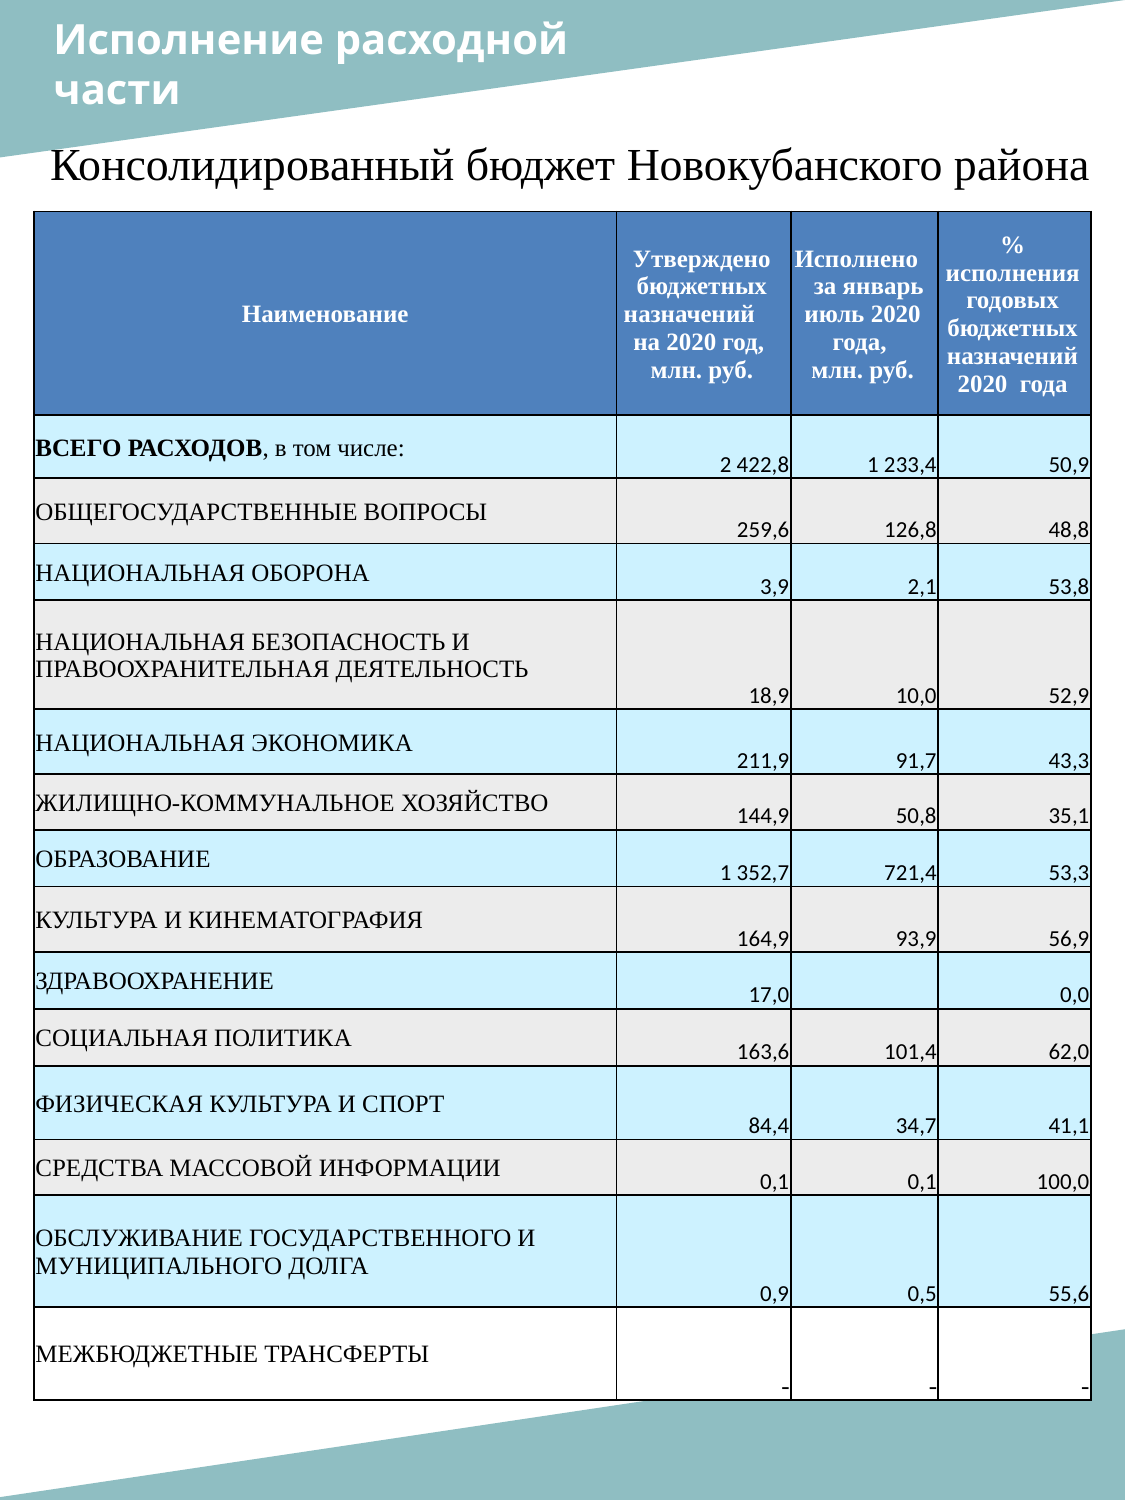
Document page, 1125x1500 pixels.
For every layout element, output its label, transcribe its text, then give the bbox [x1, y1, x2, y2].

table_cell 41,1 [939, 1067, 1090, 1139]
table_cell 211,9 [617, 710, 790, 773]
table_cell СРЕДСТВА МАССОВОЙ ИНФОРМАЦИИ [35, 1140, 616, 1194]
table_cell 0,1 [792, 1140, 937, 1194]
table_cell 0,1 [617, 1140, 790, 1194]
table_cell 53,3 [939, 831, 1090, 886]
table_cell ОБРАЗОВАНИЕ [35, 831, 616, 886]
table_cell 0,5 [792, 1196, 937, 1306]
table_cell 10,0 [792, 601, 937, 708]
table_cell ЖИЛИЩНО-КОММУНАЛЬНОЕ ХОЗЯЙСТВО [35, 775, 616, 829]
table_cell ВСЕГО РАСХОДОВ, в том числе: [35, 416, 616, 477]
table_cell 259,6 [617, 479, 790, 543]
table_cell 43,3 [939, 710, 1090, 773]
table_cell НАЦИОНАЛЬНАЯ ЭКОНОМИКА [35, 710, 616, 773]
table_cell 100,0 [939, 1140, 1090, 1194]
table_cell 101,4 [792, 1010, 937, 1065]
table_header Исполнено за январь июль 2020 года, млн. руб. [792, 212, 937, 414]
table_cell 721,4 [792, 831, 937, 886]
table_cell ОБСЛУЖИВАНИЕ ГОСУДАРСТВЕННОГО И МУНИЦИПАЛЬНОГО ДОЛГА [35, 1196, 616, 1306]
table_header % исполнения годовых бюджетных назначений 2020 года [939, 212, 1090, 414]
text_box Консолидированный бюджет Новокубанского района [34, 127, 1106, 198]
table_cell 0,0 [939, 953, 1090, 1008]
table_cell 3,9 [617, 544, 790, 599]
table_cell СОЦИАЛЬНАЯ ПОЛИТИКА [35, 1010, 616, 1065]
table_cell 163,6 [617, 1010, 790, 1065]
table_cell - [939, 1308, 1090, 1399]
table_cell 164,9 [617, 887, 790, 951]
table_cell 55,6 [939, 1196, 1090, 1306]
table_cell ЗДРАВООХРАНЕНИЕ [35, 953, 616, 1008]
table_cell 126,8 [792, 479, 937, 543]
table_cell 48,8 [939, 479, 1090, 543]
table_cell 35,1 [939, 775, 1090, 829]
text_box [0, 1327, 1125, 1500]
table_cell 62,0 [939, 1010, 1090, 1065]
table_cell МЕЖБЮДЖЕТНЫЕ ТРАНСФЕРТЫ [35, 1308, 616, 1399]
table_cell 34,7 [792, 1067, 937, 1139]
table_header Наименование [35, 212, 616, 414]
table_cell - [792, 1308, 937, 1399]
table_cell 56,9 [939, 887, 1090, 951]
table_cell 144,9 [617, 775, 790, 829]
table_cell КУЛЬТУРА И КИНЕМАТОГРАФИЯ [35, 887, 616, 951]
table_cell 53,8 [939, 544, 1090, 599]
table_cell 1 352,7 [617, 831, 790, 886]
table_cell ОБЩЕГОСУДАРСТВЕННЫЕ ВОПРОСЫ [35, 479, 616, 543]
table_cell ФИЗИЧЕСКАЯ КУЛЬТУРА И СПОРТ [35, 1067, 616, 1139]
table_cell 52,9 [939, 601, 1090, 708]
table_cell 50,8 [792, 775, 937, 829]
text_box [0, 0, 1125, 160]
table_cell 50,9 [939, 416, 1090, 477]
text_box Исполнение расходной части [38, 5, 770, 121]
table_cell - [617, 1308, 790, 1399]
table_cell 91,7 [792, 710, 937, 773]
table_cell 1 233,4 [792, 416, 937, 477]
table_header Утверждено бюджетных назначений на 2020 год, млн. руб. [617, 212, 790, 414]
table_cell 17,0 [617, 953, 790, 1008]
table_cell 18,9 [617, 601, 790, 708]
table_cell 2,1 [792, 544, 937, 599]
table_cell [792, 953, 937, 1008]
table_cell 84,4 [617, 1067, 790, 1139]
table_cell 0,9 [617, 1196, 790, 1306]
table_cell 2 422,8 [617, 416, 790, 477]
table_cell НАЦИОНАЛЬНАЯ ОБОРОНА [35, 544, 616, 599]
table_cell 93,9 [792, 887, 937, 951]
table_cell НАЦИОНАЛЬНАЯ БЕЗОПАСНОСТЬ И ПРАВООХРАНИТЕЛЬНАЯ ДЕЯТЕЛЬНОСТЬ [35, 601, 616, 708]
